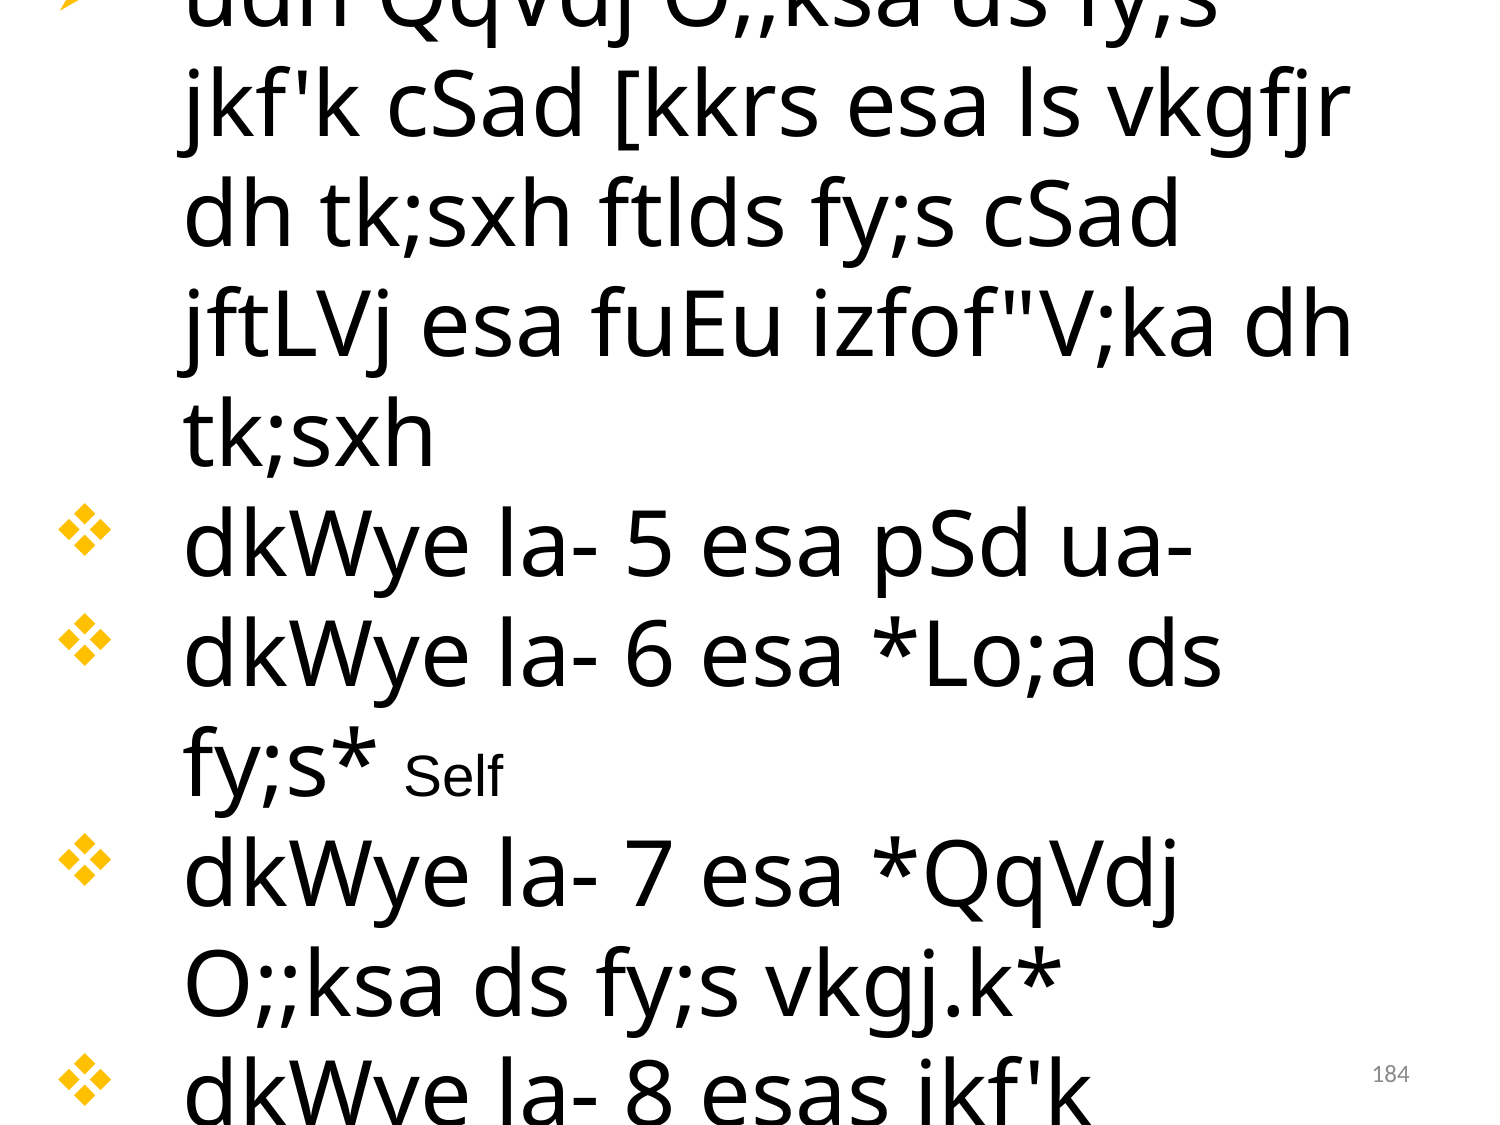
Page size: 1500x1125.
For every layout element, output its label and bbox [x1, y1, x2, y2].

text_box [37, 0, 1388, 1125]
slide_number [1074, 1042, 1425, 1103]
